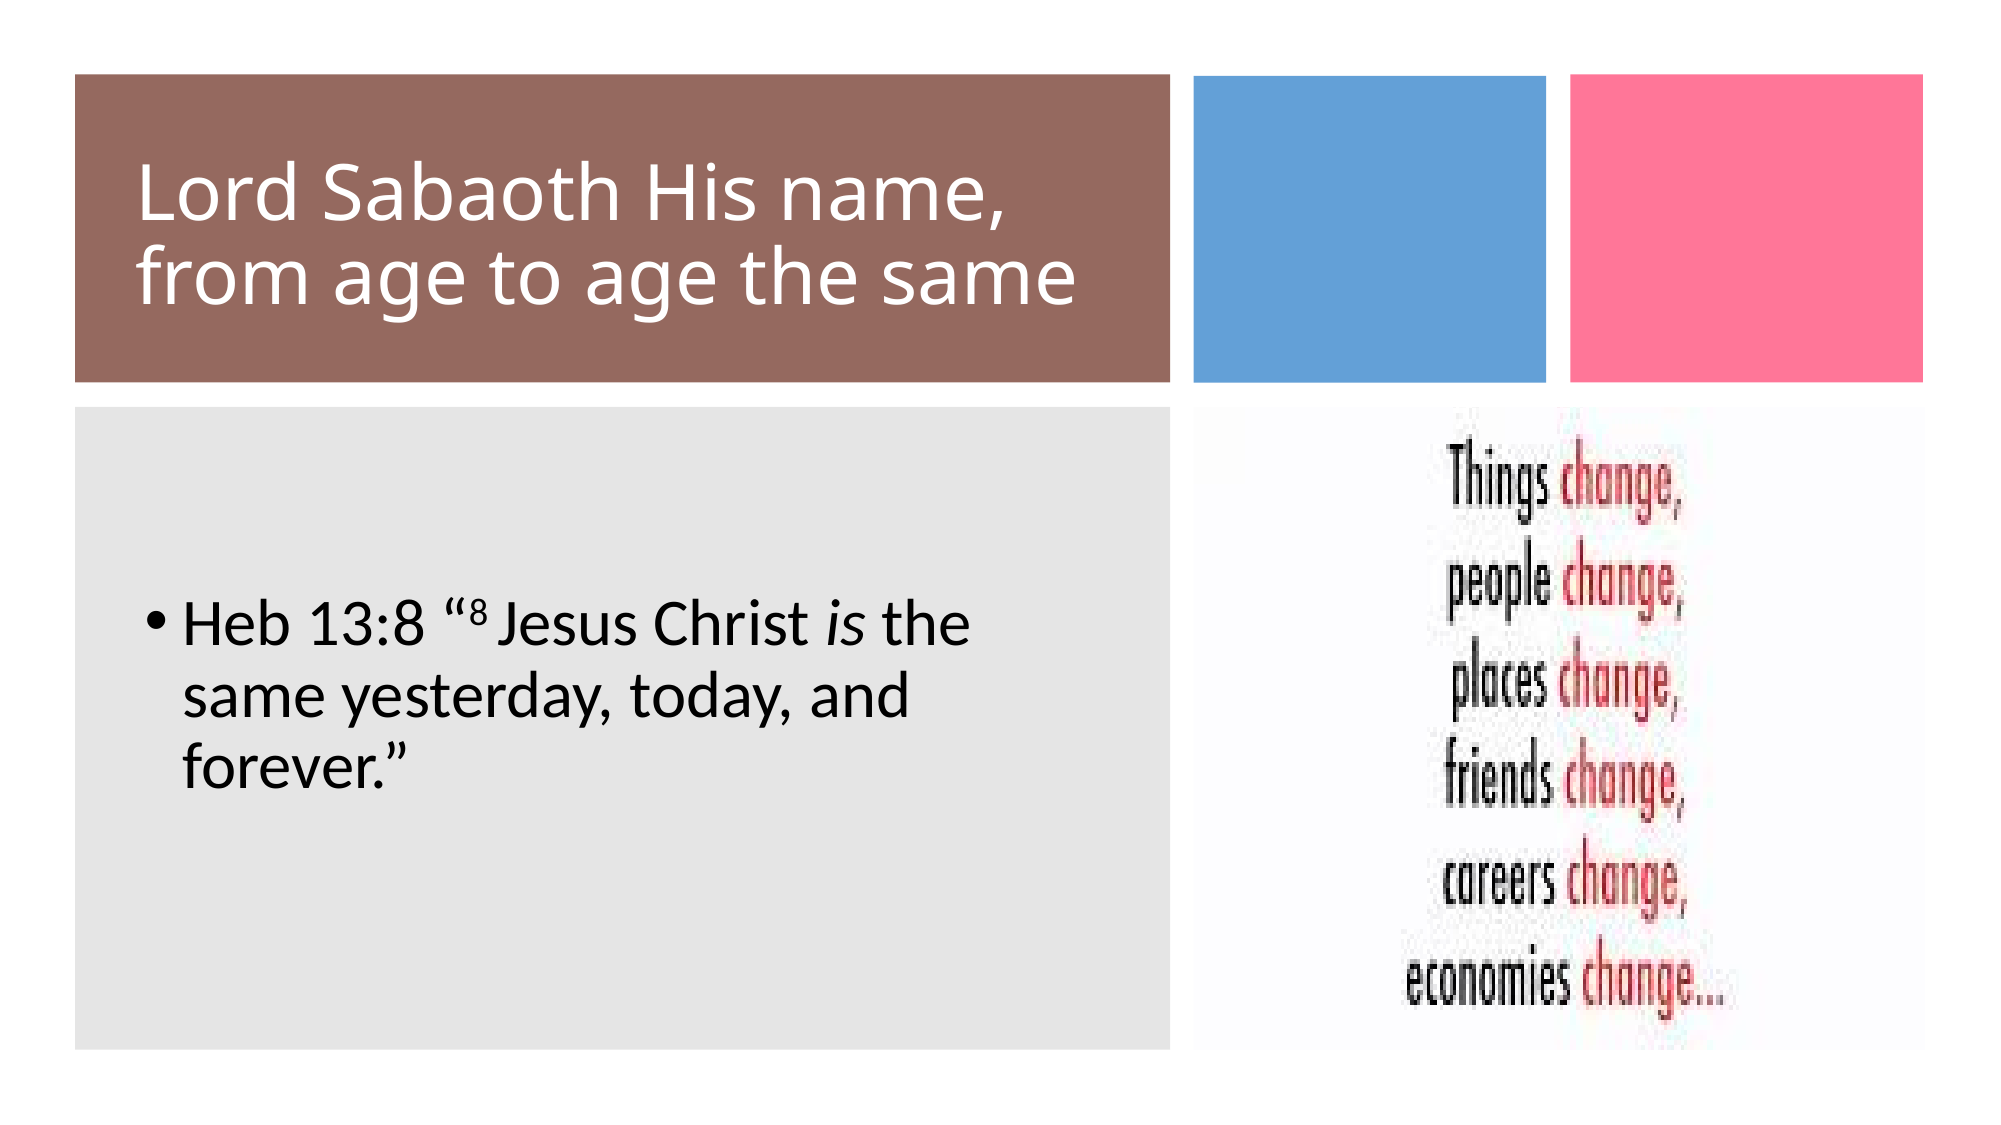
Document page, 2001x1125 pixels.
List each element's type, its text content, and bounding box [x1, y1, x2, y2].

text_box [1569, 73, 1924, 383]
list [1193, 406, 1925, 1050]
list Heb 13:8 “8 Jesus Christ is the same yesterday, today, and forever.” [129, 459, 1119, 998]
text_box [1193, 75, 1547, 384]
text_box [74, 73, 1171, 383]
title Lord Sabaoth His name, from age to age the same [120, 120, 1119, 354]
text_box [74, 406, 1171, 1051]
